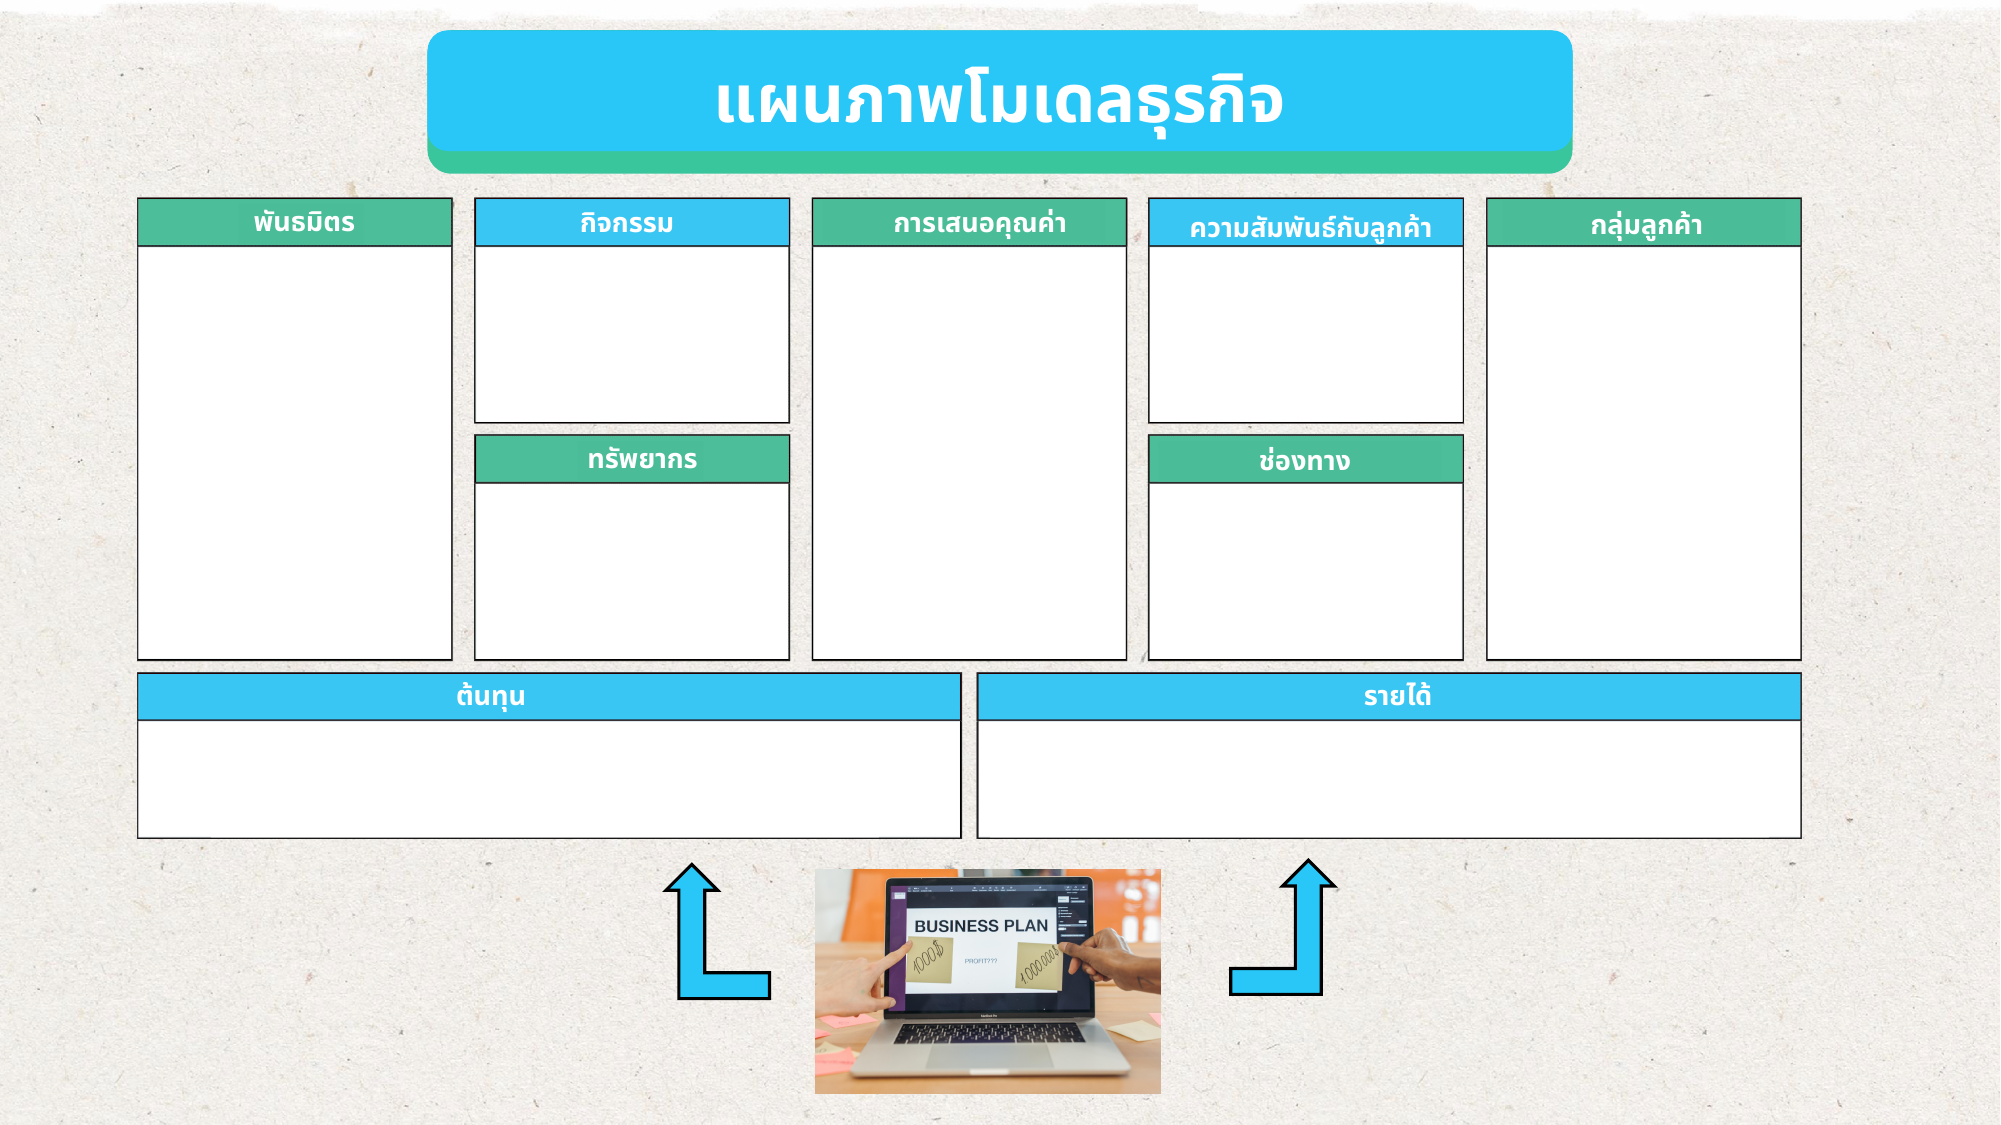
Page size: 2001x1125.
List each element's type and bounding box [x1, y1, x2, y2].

picture [0, 0, 2000, 1125]
text_box [99, 161, 1839, 873]
